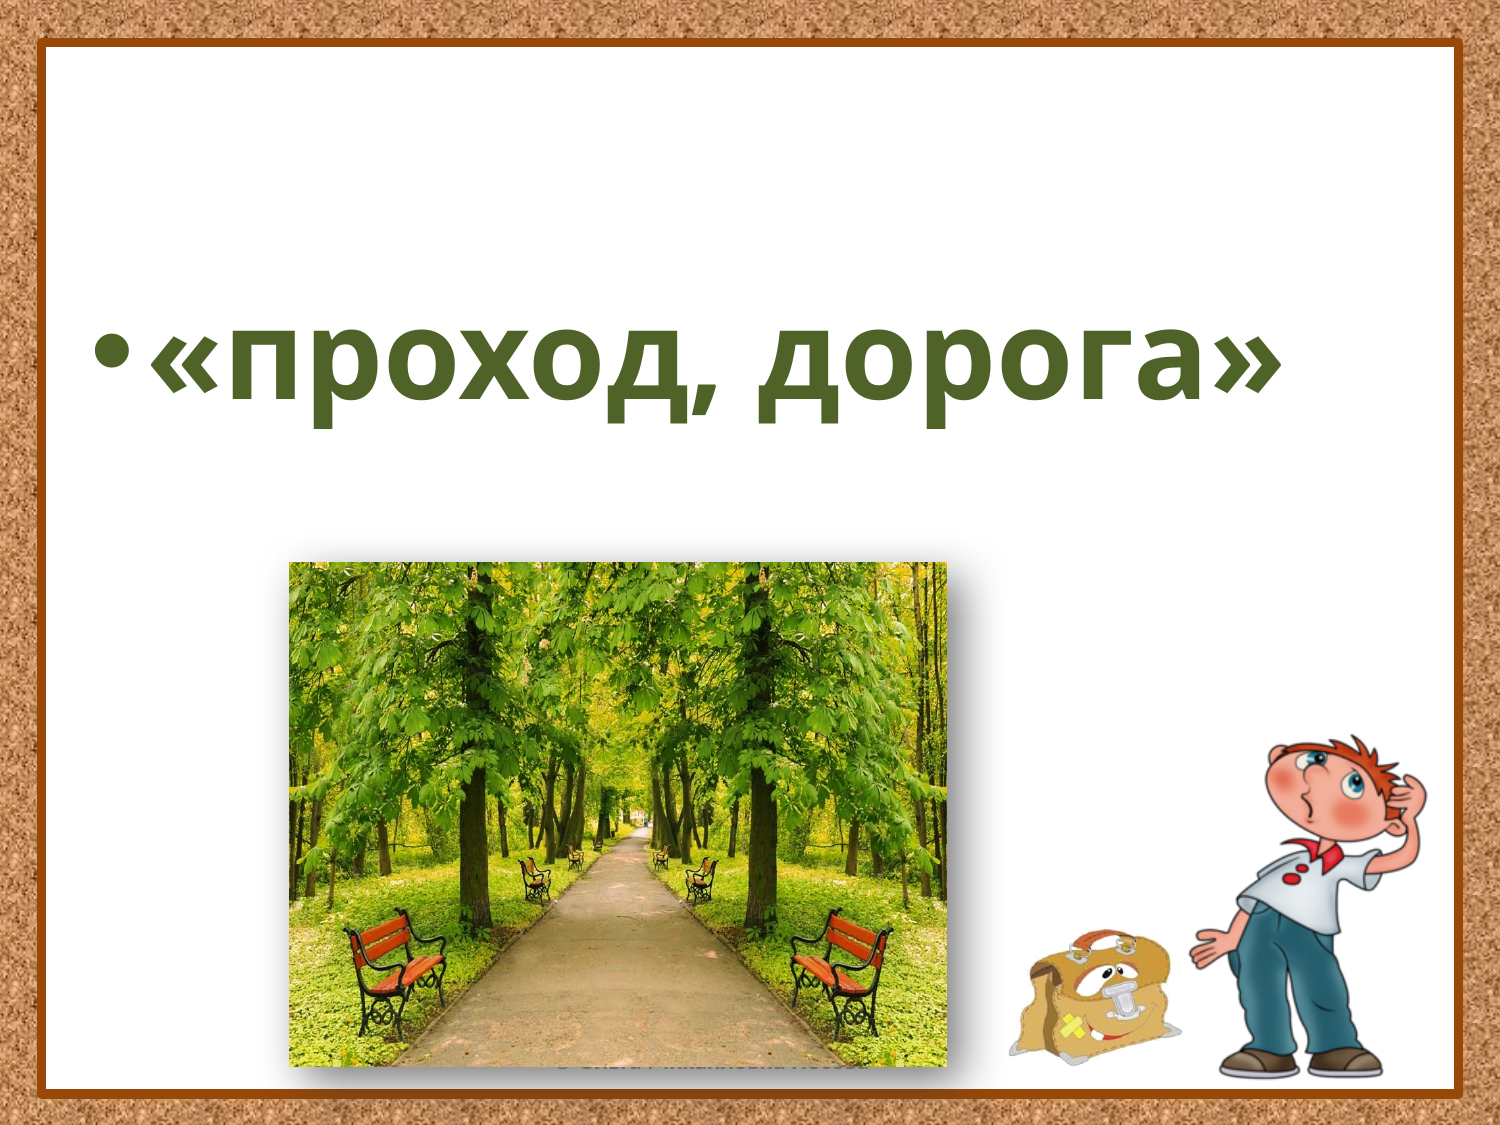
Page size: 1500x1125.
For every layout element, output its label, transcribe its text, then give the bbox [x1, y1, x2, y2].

picture [0, 0, 1500, 1125]
list «проход, дорога» [75, 267, 1425, 1010]
